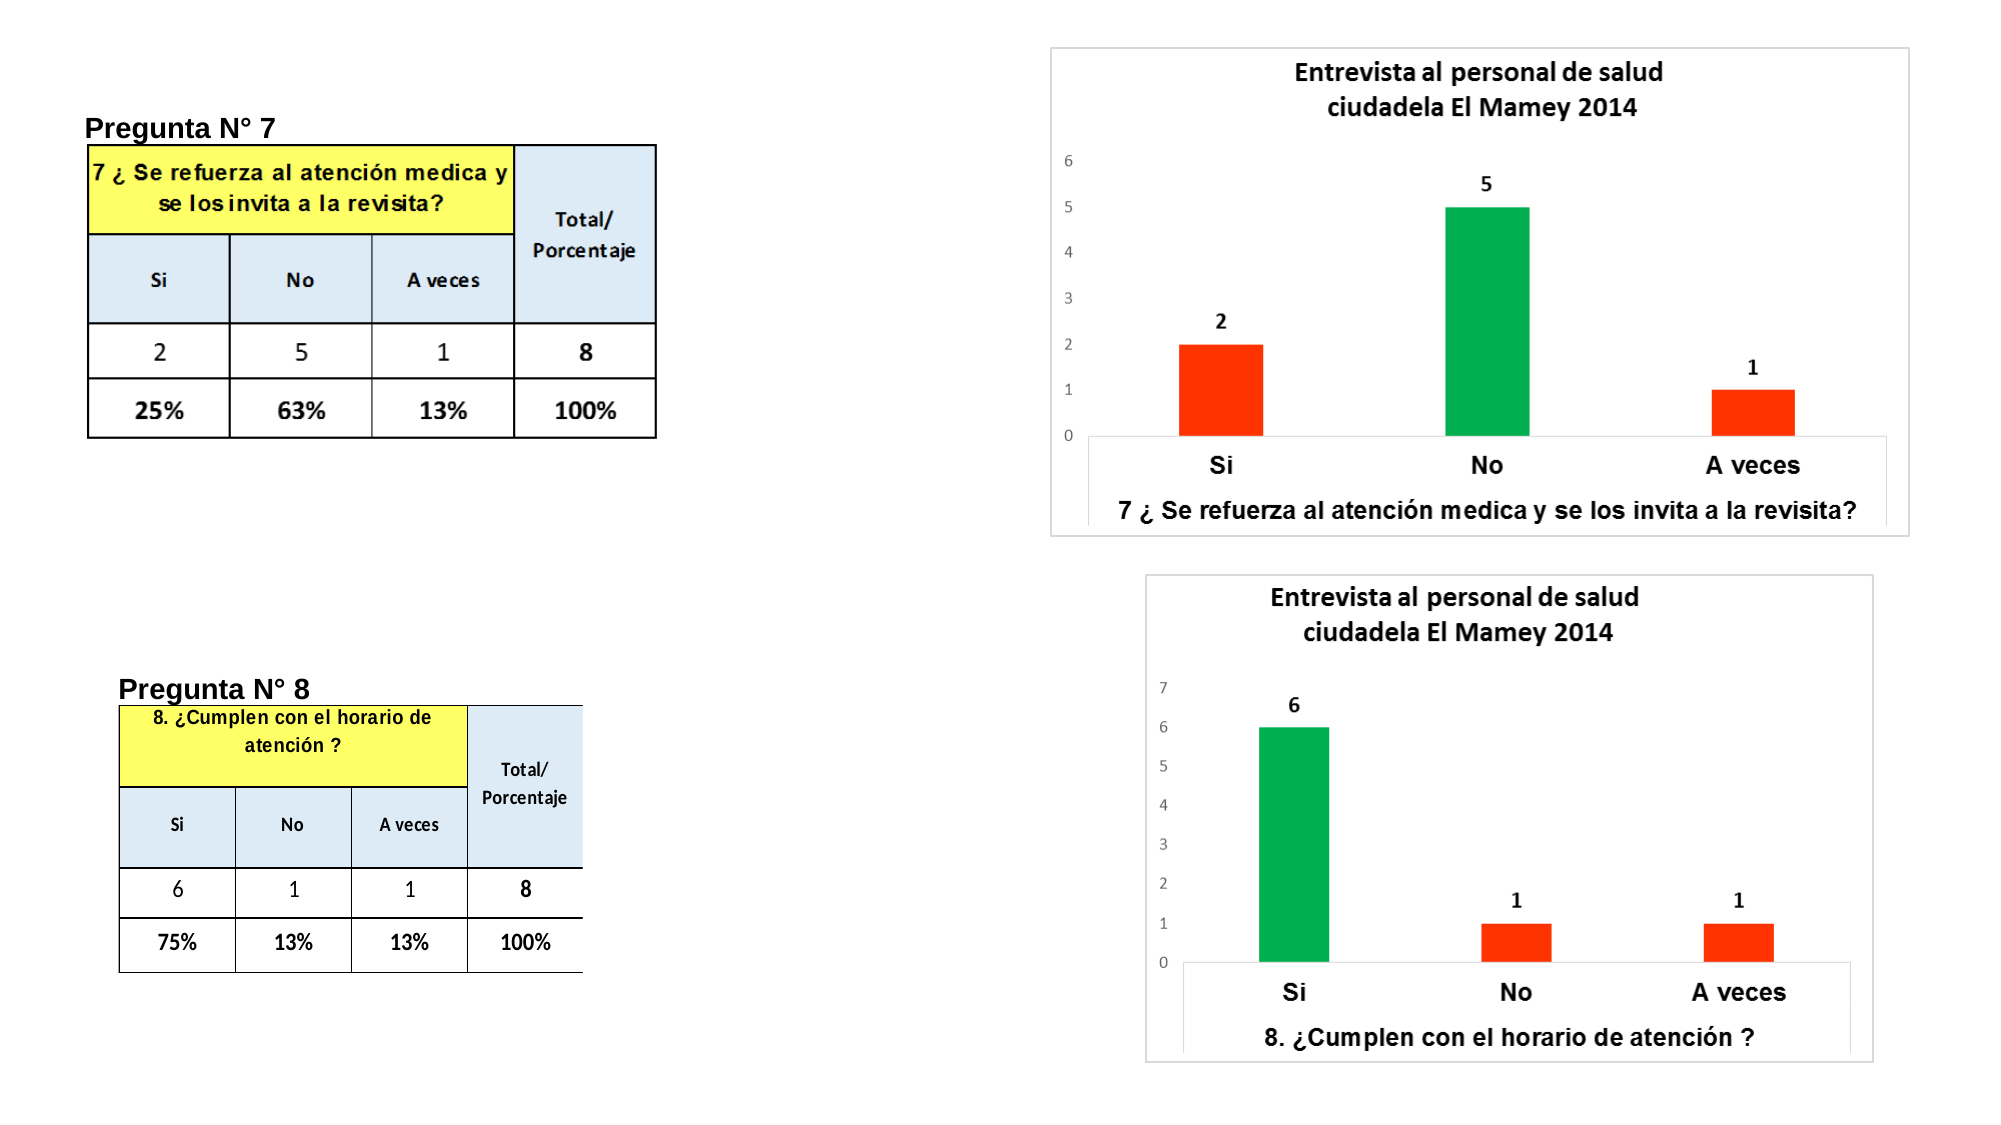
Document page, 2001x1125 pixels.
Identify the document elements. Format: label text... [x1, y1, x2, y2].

picture [118, 704, 585, 974]
text_box Pregunta N° 7 [69, 101, 488, 187]
picture [1050, 47, 1910, 537]
picture [1145, 574, 1874, 1063]
text_box Pregunta N° 8 [103, 662, 522, 748]
picture [87, 144, 658, 440]
